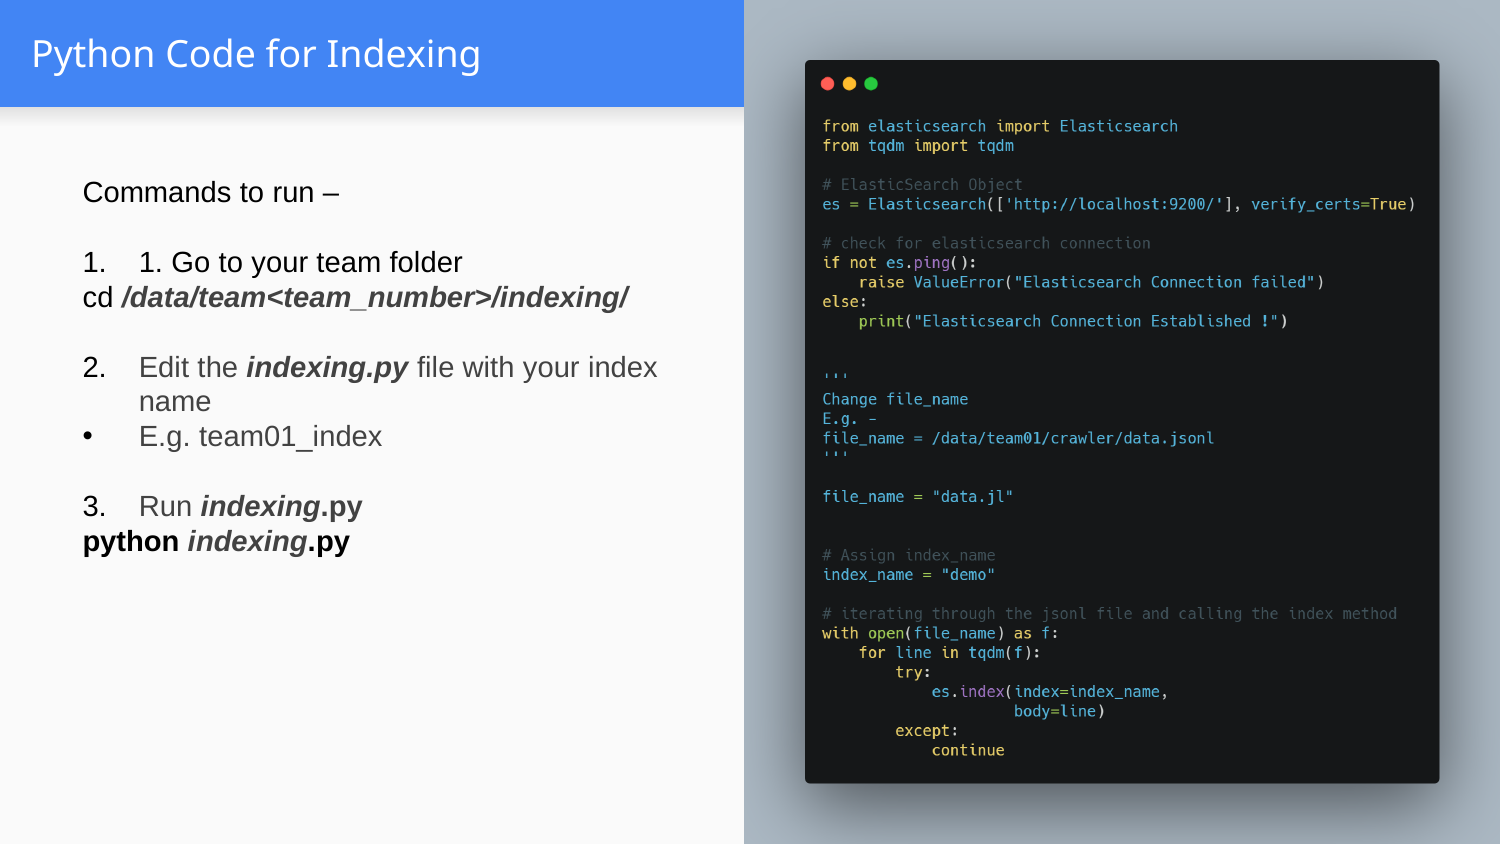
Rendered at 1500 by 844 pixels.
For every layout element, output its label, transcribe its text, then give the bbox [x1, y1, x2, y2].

title Python Code for Indexing [16, 2, 740, 102]
text_box Commands to run – 1. Go to your team folder cd /data/team<team_number>/indexing/ Edit the indexing.py file with your index name E.g. team01_index Run indexing.py python indexing.py [67, 165, 739, 600]
picture [744, 0, 1500, 844]
